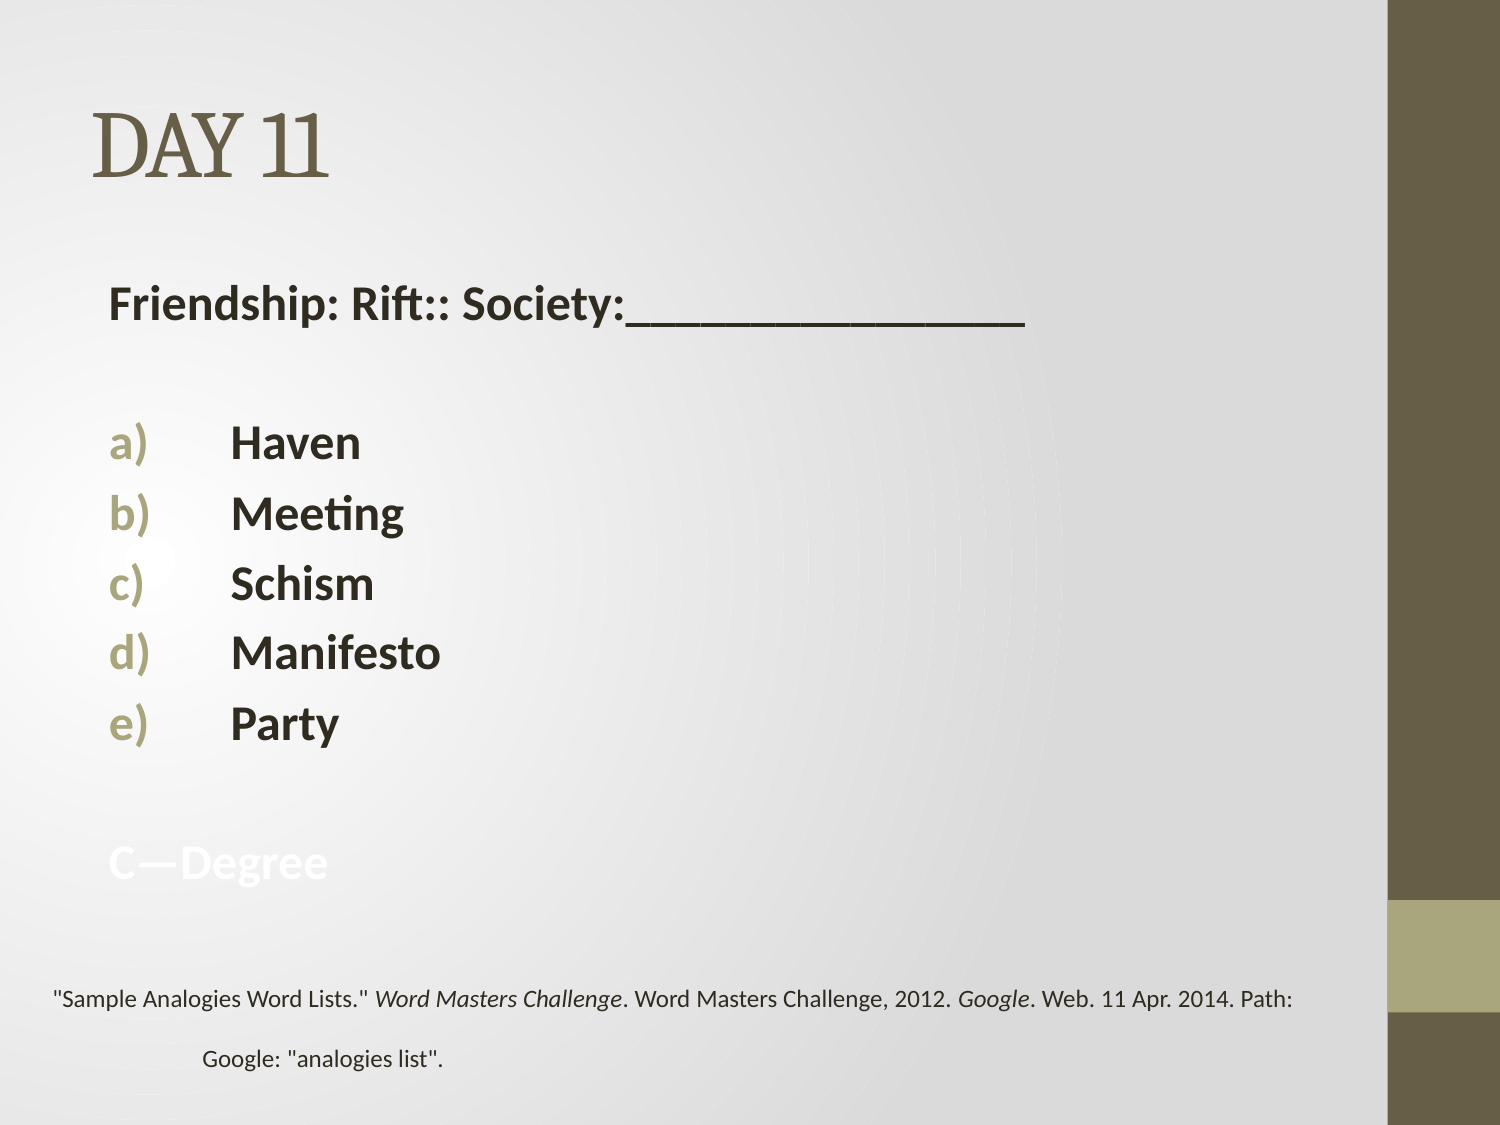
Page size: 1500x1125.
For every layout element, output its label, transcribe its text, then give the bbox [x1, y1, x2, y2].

list Friendship: Rift:: Society:________________ Haven Meeting Schism Manifesto Party C—Degree [75, 262, 1325, 975]
text_box "Sample Analogies Word Lists." Word Masters Challenge. Word Masters Challenge, 2012. Google. Web. 11 Apr. 2014. Path: Google: "analogies list". [37, 975, 1325, 1080]
title DAY 11 [75, 45, 1325, 233]
